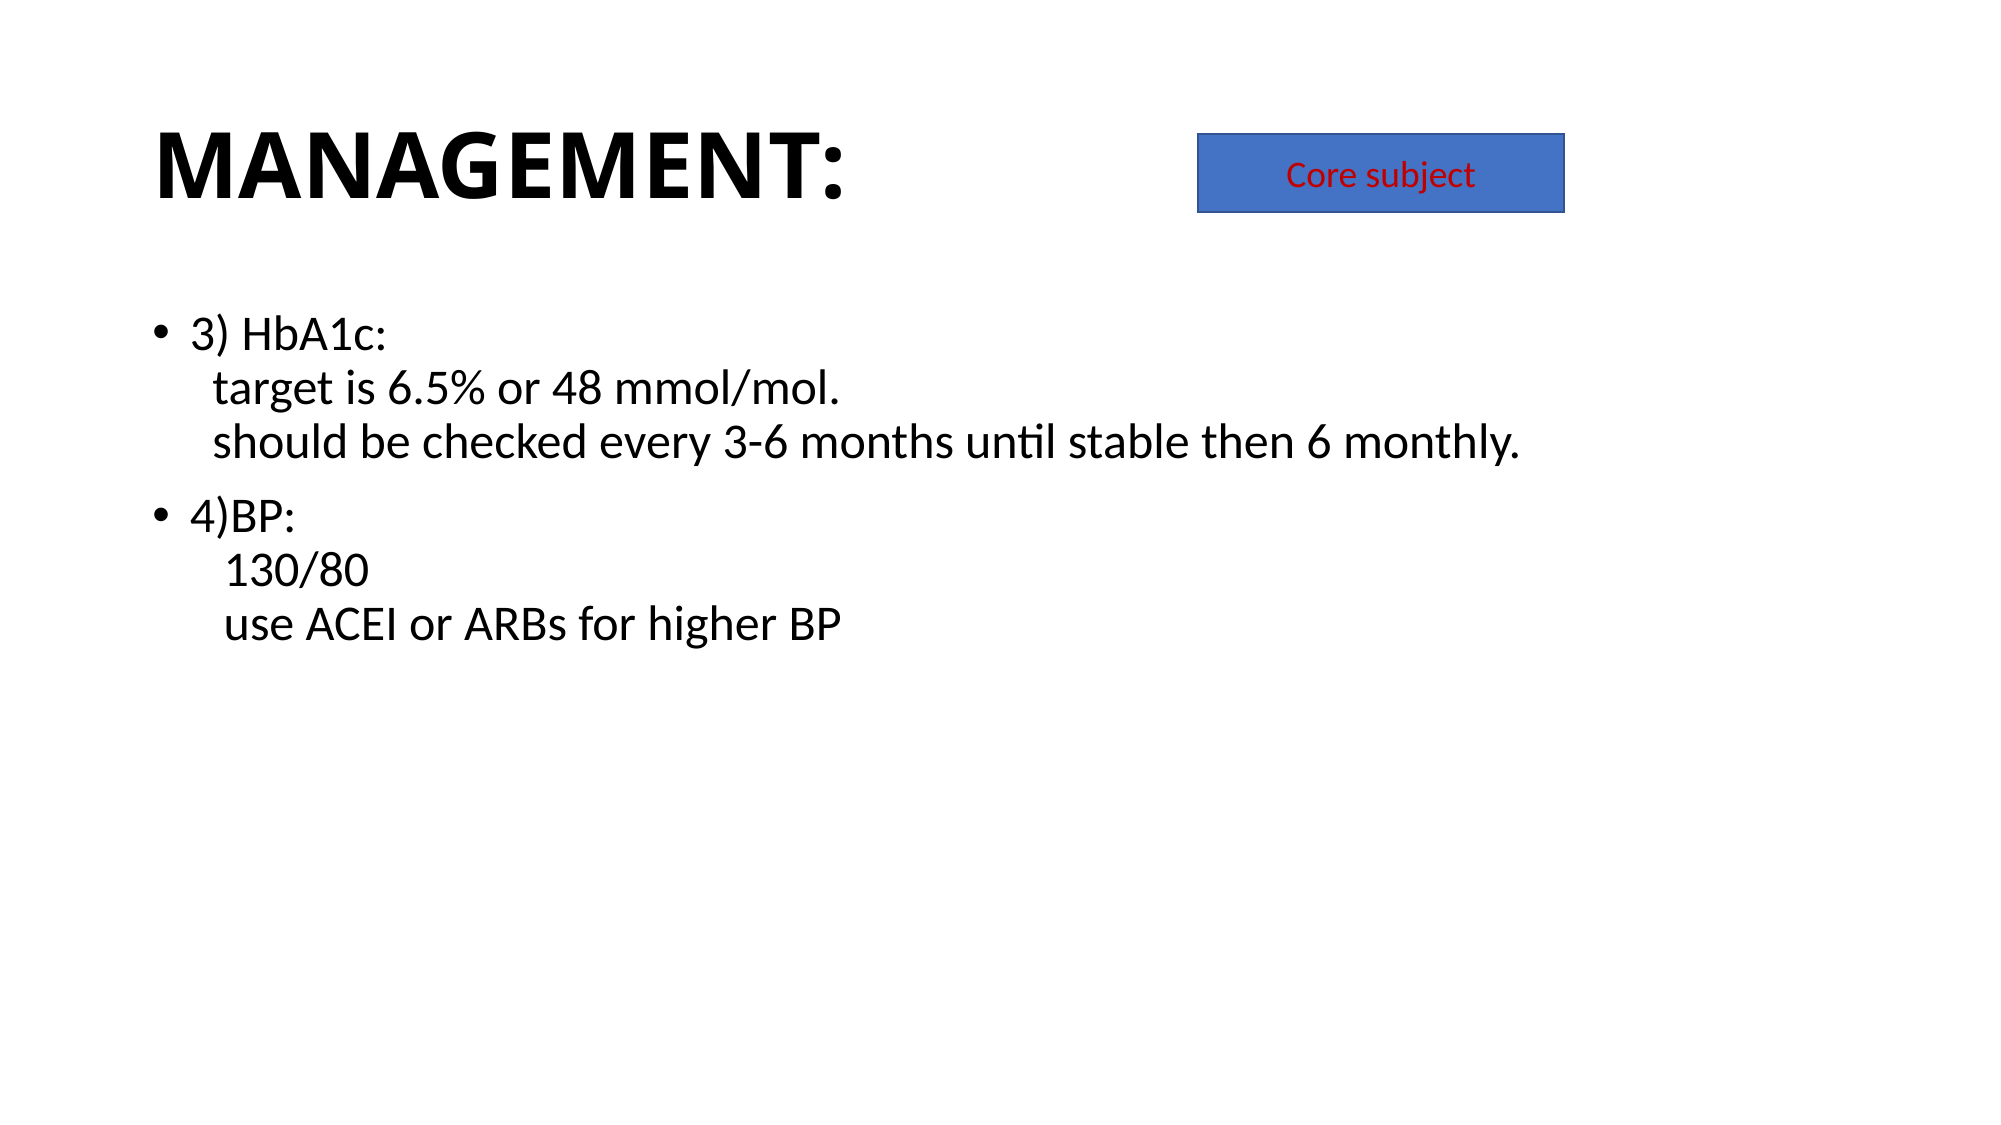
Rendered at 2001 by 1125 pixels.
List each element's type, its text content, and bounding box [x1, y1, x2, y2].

text_box Core subject [1197, 133, 1565, 213]
title MANAGEMENT: [137, 59, 1863, 278]
list 3) HbA1c: target is 6.5% or 48 mmol/mol. should be checked every 3-6 months until stable then 6 monthly. 4)BP: 130/80 use ACEI or ARBs for higher BP [137, 299, 1863, 1014]
